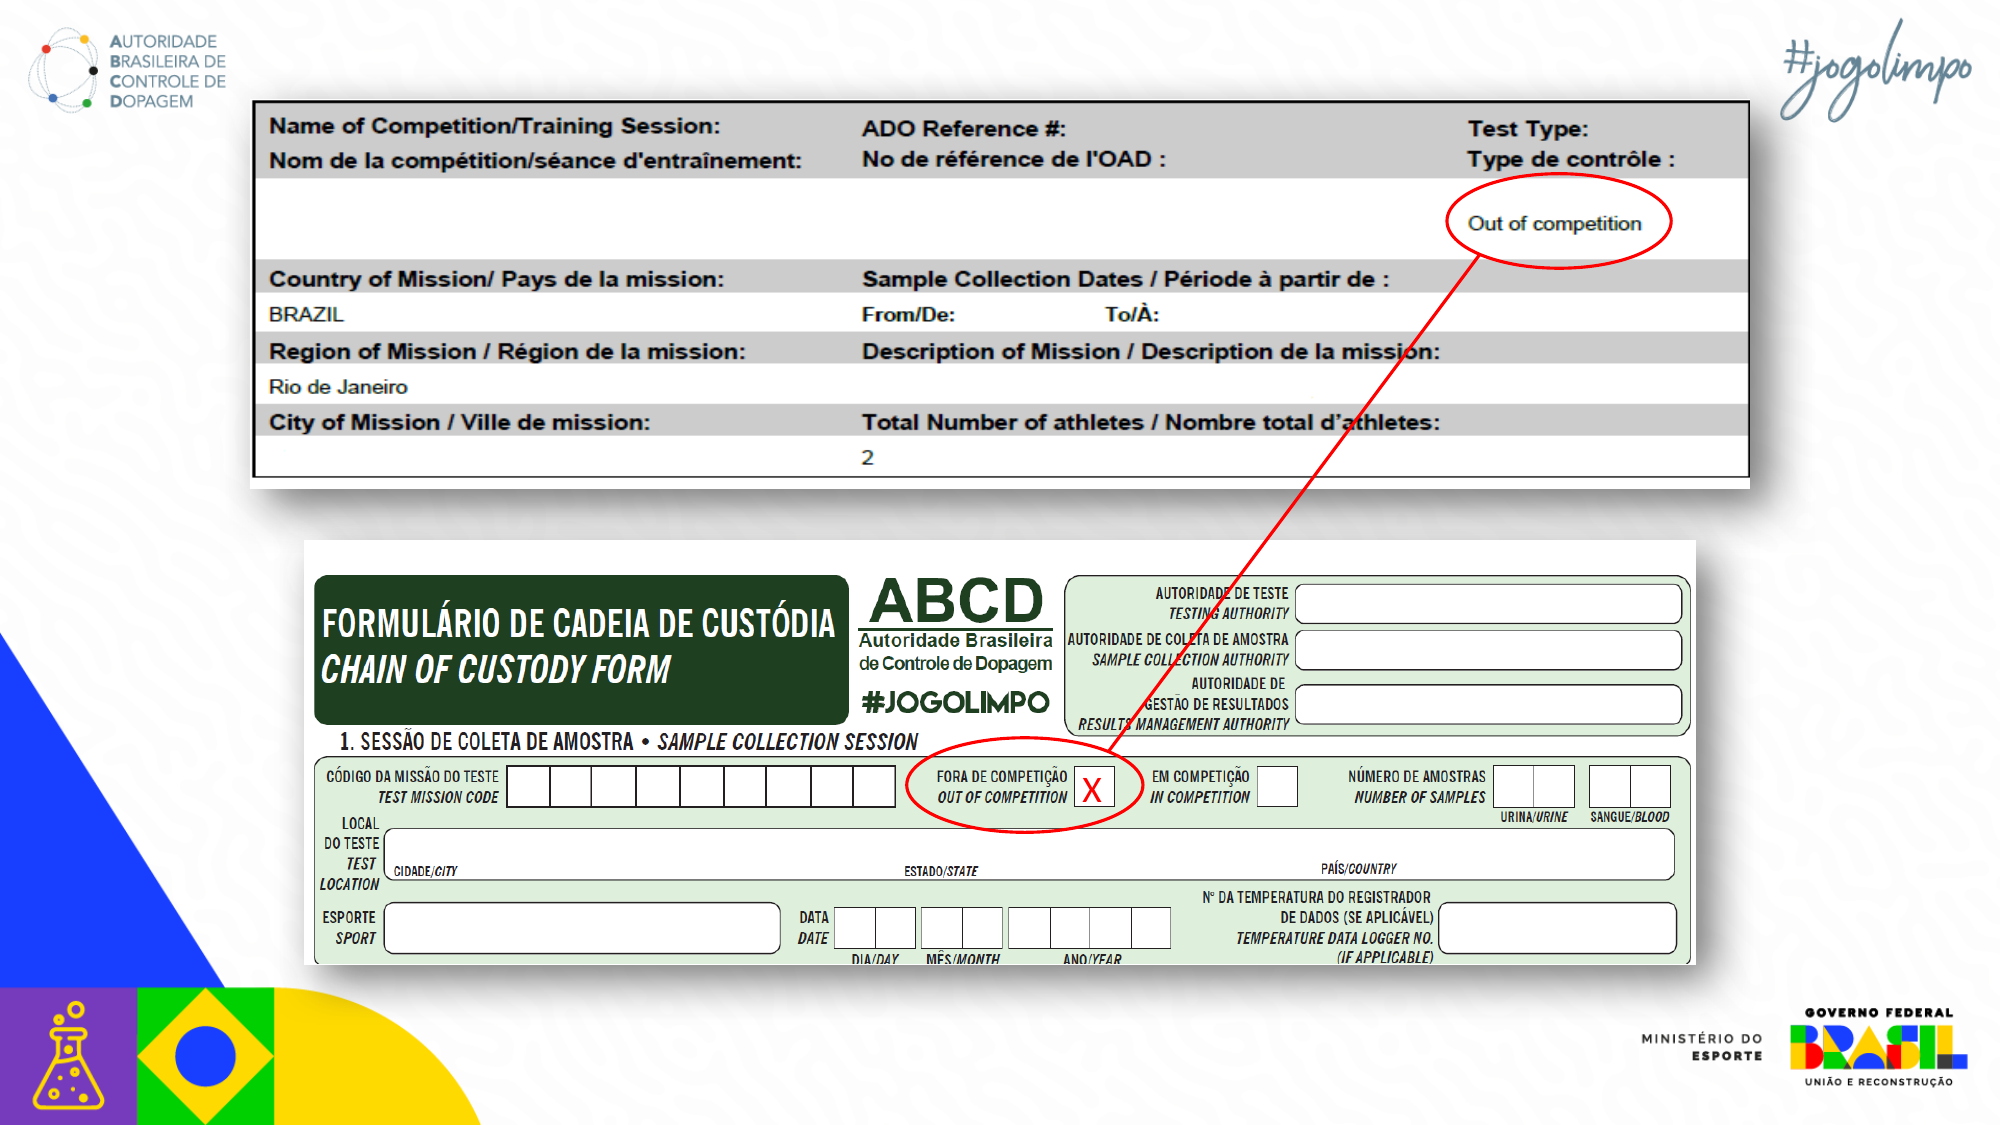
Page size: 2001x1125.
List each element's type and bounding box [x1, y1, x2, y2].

text_box [1108, 254, 1480, 752]
picture [0, 0, 2000, 1125]
